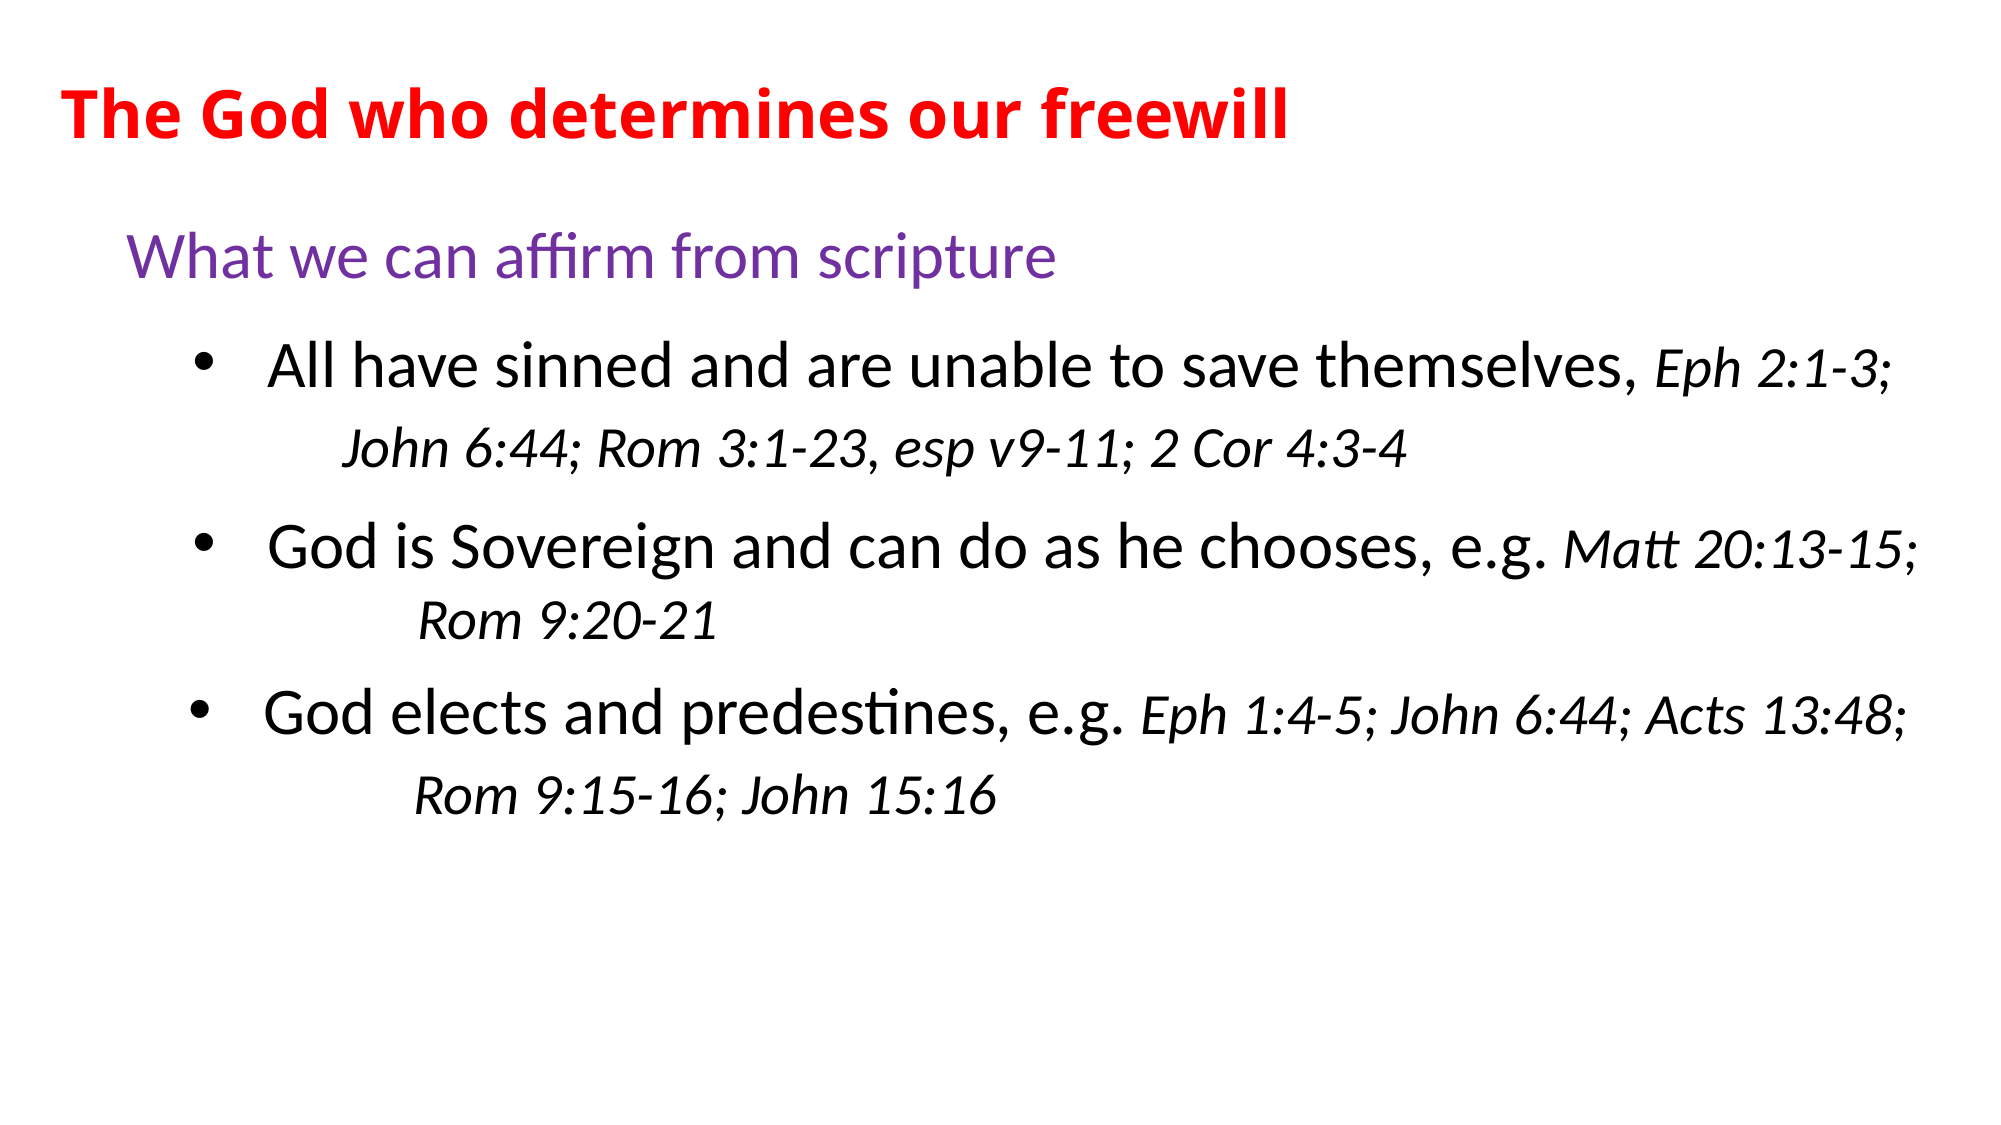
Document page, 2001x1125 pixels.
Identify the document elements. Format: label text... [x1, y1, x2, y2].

text_box God is Sovereign and can do as he chooses, e.g. Matt 20:13-15; Rom 9:20-21 [177, 494, 2000, 659]
text_box God elects and predestines, e.g. Eph 1:4-5; John 6:44; Acts 13:48; Rom 9:15-16; John 15:16 [173, 660, 2000, 836]
text_box All have sinned and are unable to save themselves, Eph 2:1-3; John 6:44; Rom 3:1-23, esp v9-11; 2 Cor 4:3-4 [177, 313, 2000, 488]
text_box What we can affirm from scripture [111, 204, 1939, 300]
title The God who determines our freewill [45, 28, 1495, 205]
